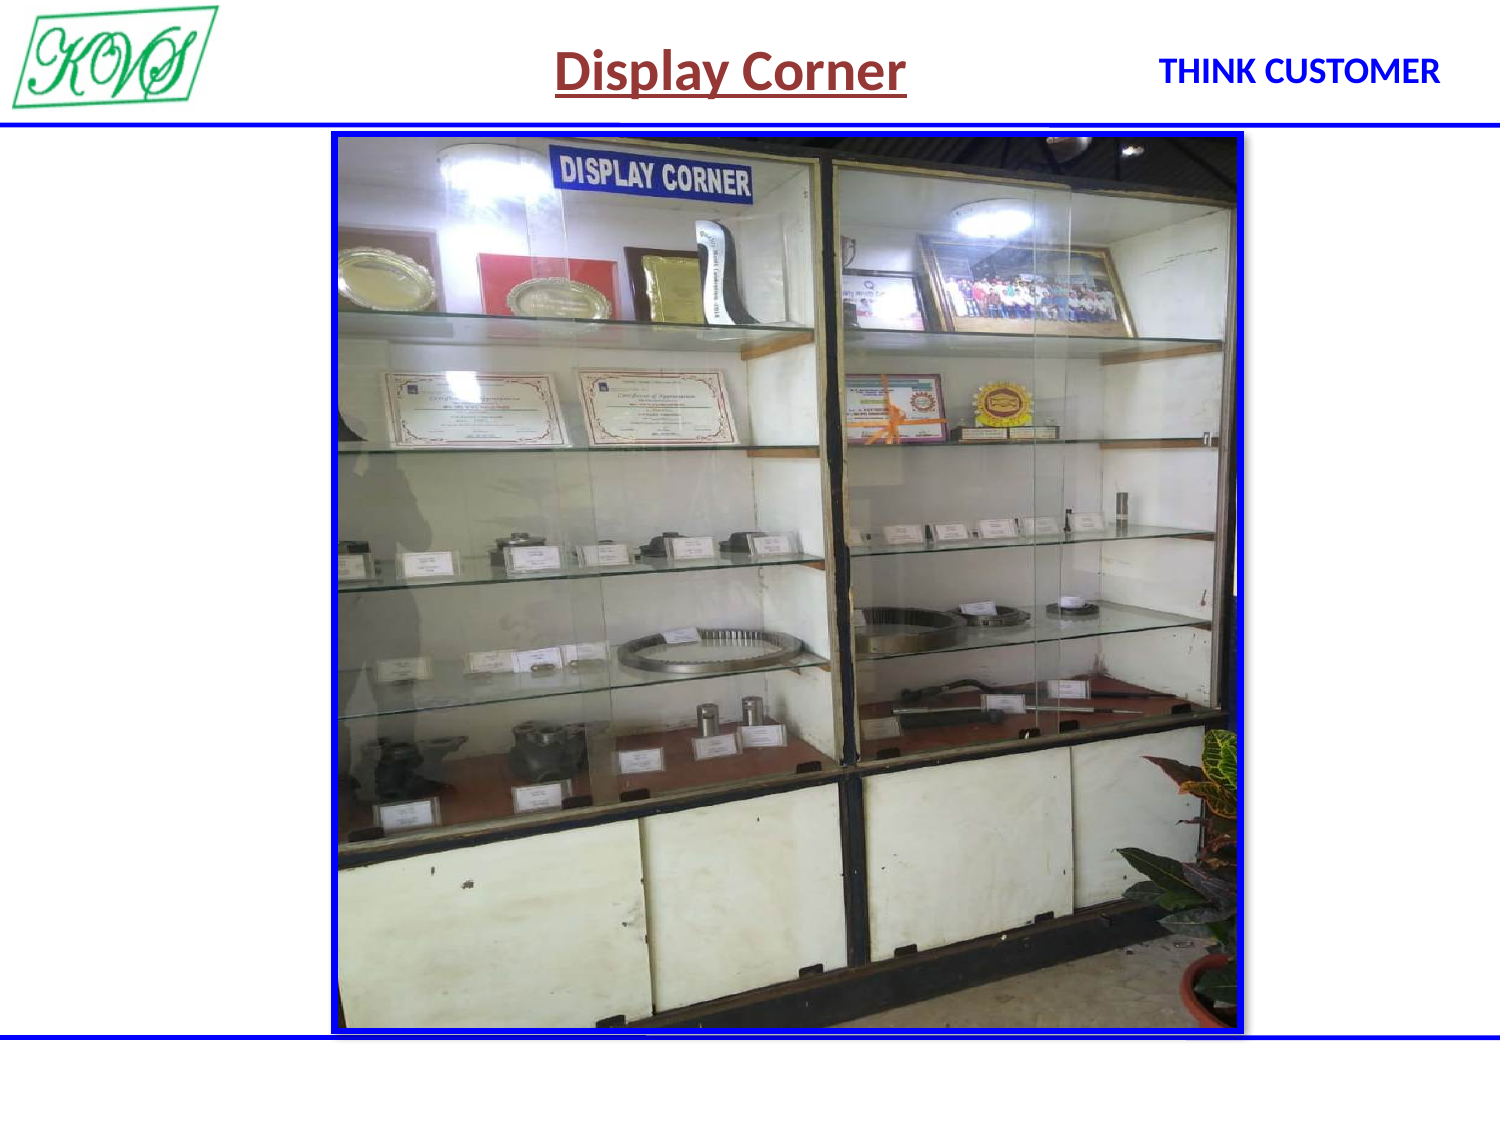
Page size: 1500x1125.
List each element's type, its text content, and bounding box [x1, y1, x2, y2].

picture [12, 5, 226, 113]
picture [337, 137, 1238, 1028]
text_box Display Corner [539, 24, 922, 110]
